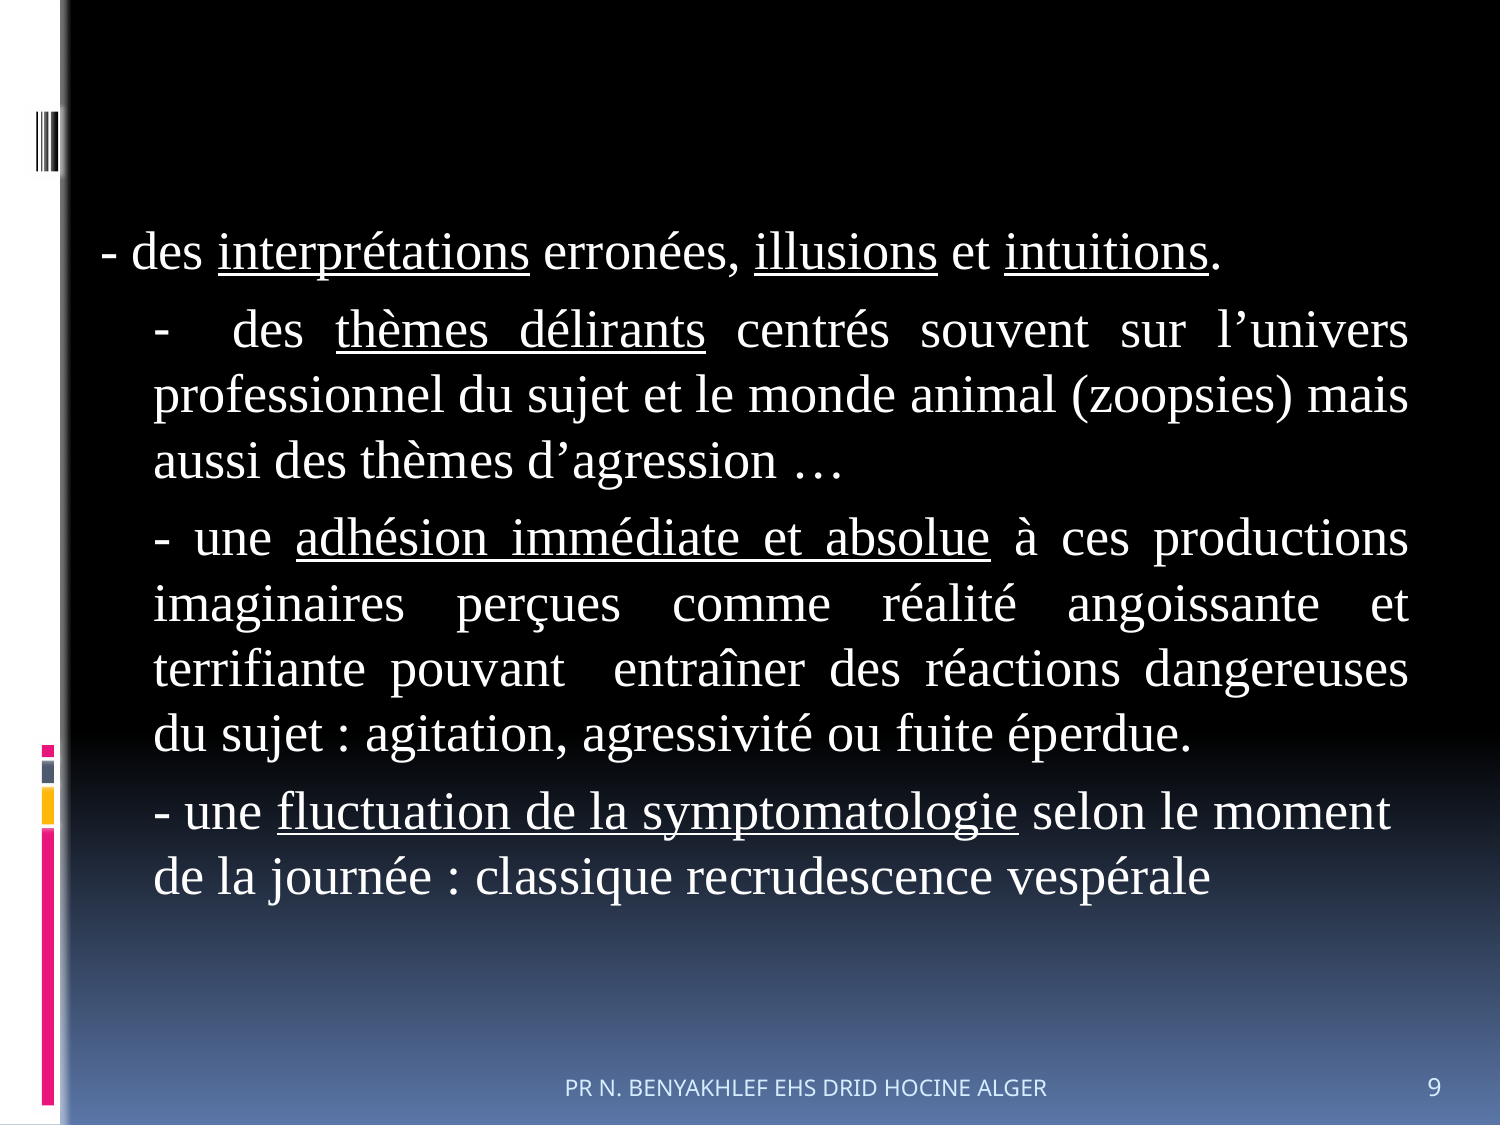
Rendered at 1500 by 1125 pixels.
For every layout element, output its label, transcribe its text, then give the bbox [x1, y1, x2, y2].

slide_number 9 [1412, 1052, 1488, 1113]
list - des interprétations erronées, illusions et intuitions. - des thèmes délirants centrés souvent sur l’univers professionnel du sujet et le monde animal (zoopsies) mais aussi des thèmes d’agression … - une adhésion immédiate et absolue à ces productions imaginaires perçues comme réalité angoissante et terrifiante pouvant entraîner des réactions dangereuses du sujet : agitation, agressivité ou fuite éperdue. - une fluctuation de la symptomatologie selon le moment de la journée : classique recrudescence vespérale [75, 208, 1425, 1005]
footer PR N. BENYAKHLEF EHS DRID HOCINE ALGER [150, 1052, 1063, 1113]
